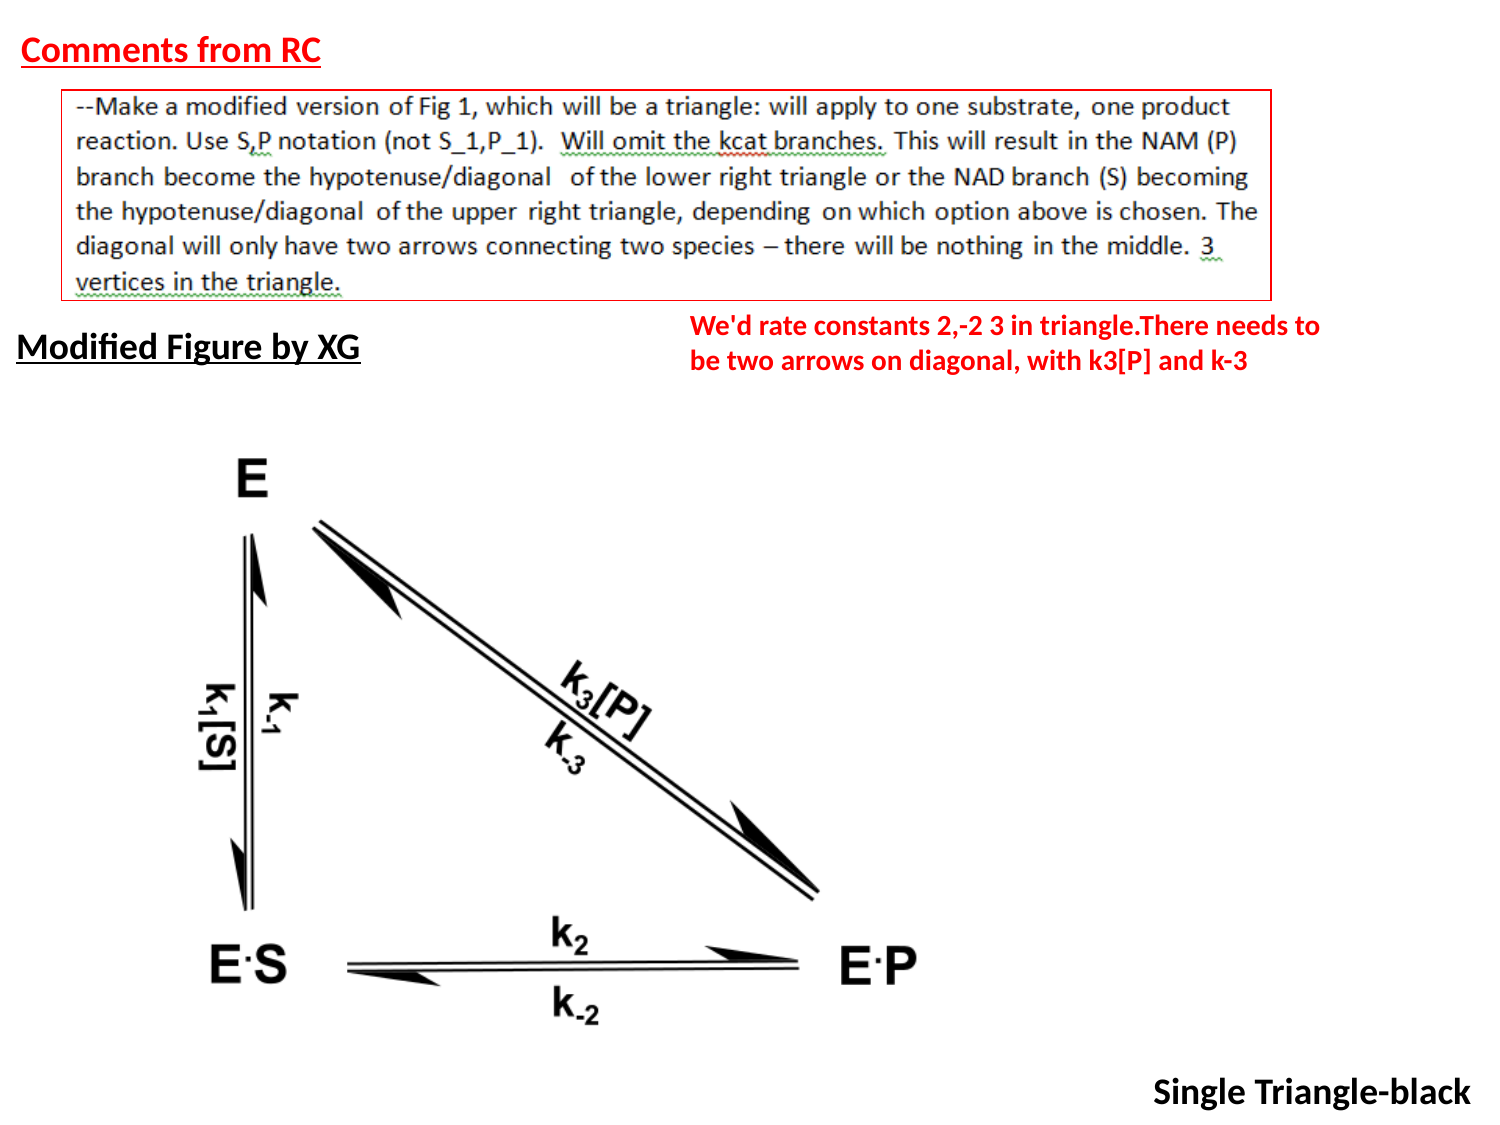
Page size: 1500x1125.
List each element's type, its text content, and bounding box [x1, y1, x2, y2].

picture [149, 437, 938, 1040]
text_box Comments from RC [6, 18, 337, 78]
text_box Single Triangle-black [1138, 1059, 1487, 1119]
text_box We'd rate constants 2,-2 3 in triangle.There needs to be two arrows on diagonal, with k3[P] and k-3 [674, 298, 1350, 384]
picture [62, 90, 1271, 301]
text_box Modified Figure by XG [1, 314, 377, 375]
